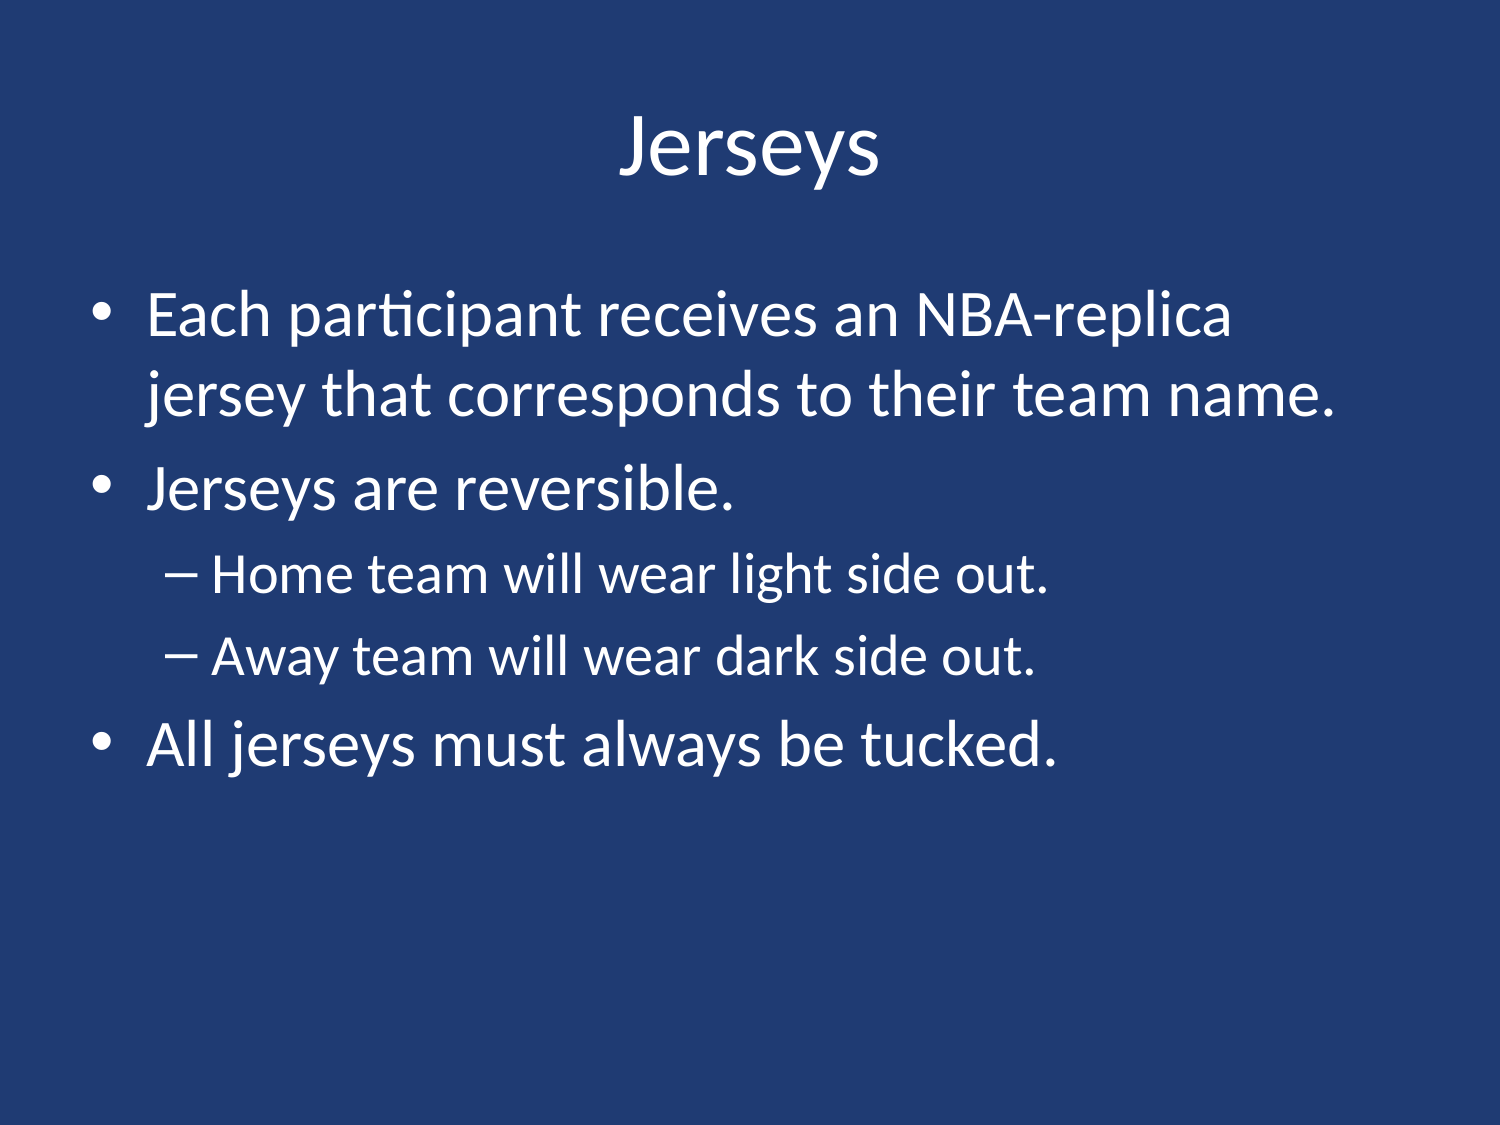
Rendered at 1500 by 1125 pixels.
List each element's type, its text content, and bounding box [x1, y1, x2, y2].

list Each participant receives an NBA-replica jersey that corresponds to their team name. Jerseys are reversible. Home team will wear light side out. Away team will wear dark side out. All jerseys must always be tucked. [75, 262, 1425, 1005]
title Jerseys [75, 45, 1425, 233]
